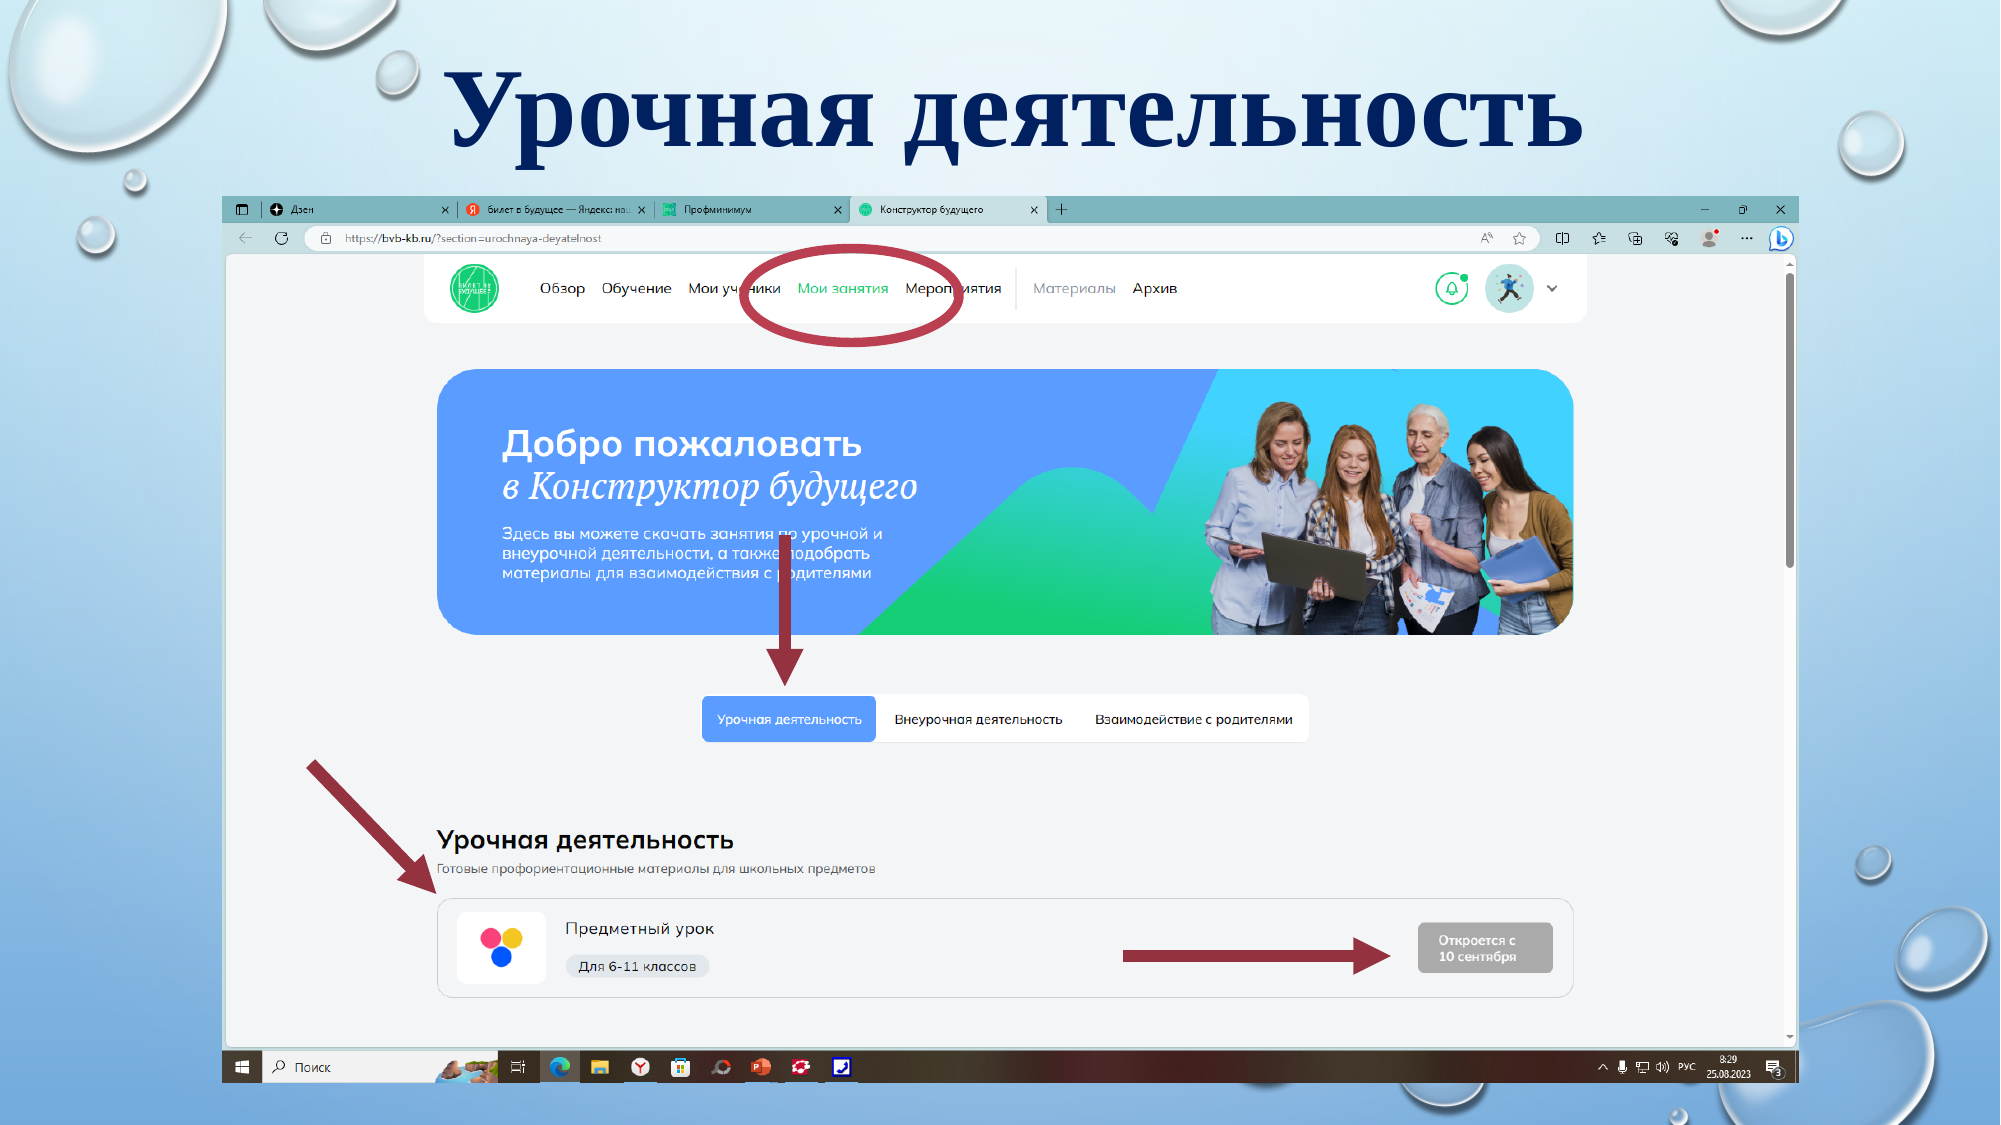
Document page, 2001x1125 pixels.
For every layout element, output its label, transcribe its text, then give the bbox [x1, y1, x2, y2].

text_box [310, 763, 437, 895]
text_box Урочная деятельность [194, 0, 1833, 177]
picture [0, 0, 2000, 1125]
